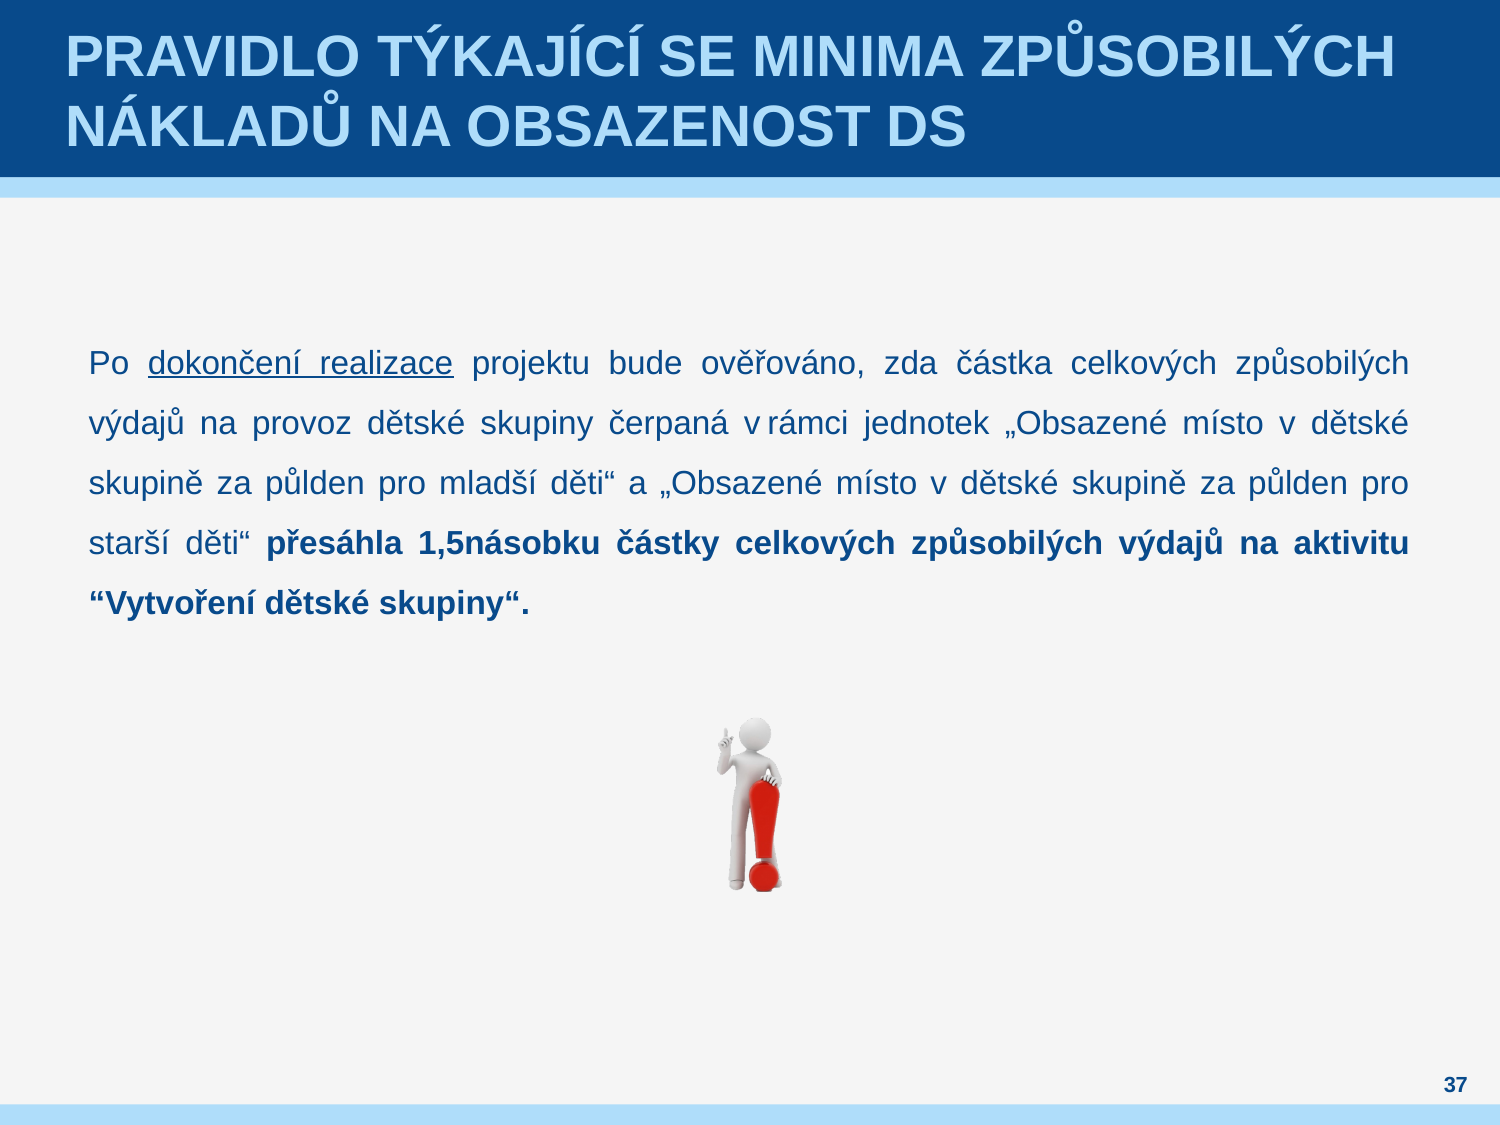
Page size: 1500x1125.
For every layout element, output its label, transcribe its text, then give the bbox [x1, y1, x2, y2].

slide_number 37 [1417, 1068, 1495, 1099]
title Pravidlo týkající se minima způsobilých nákladů na obsazenost ds [59, 0, 1441, 178]
picture [661, 715, 839, 894]
list Po dokončení realizace projektu bude ověřováno, zda částka celkových způsobilých výdajů na provoz dětské skupiny čerpaná v rámci jednotek „Obsazené místo v dětské skupině za půlden pro mladší děti“ a „Obsazené místo v dětské skupině za půlden pro starší děti“ přesáhla 1,5násobku částky celkových způsobilých výdajů na aktivitu “Vytvoření dětské skupiny“. [88, 236, 1412, 945]
